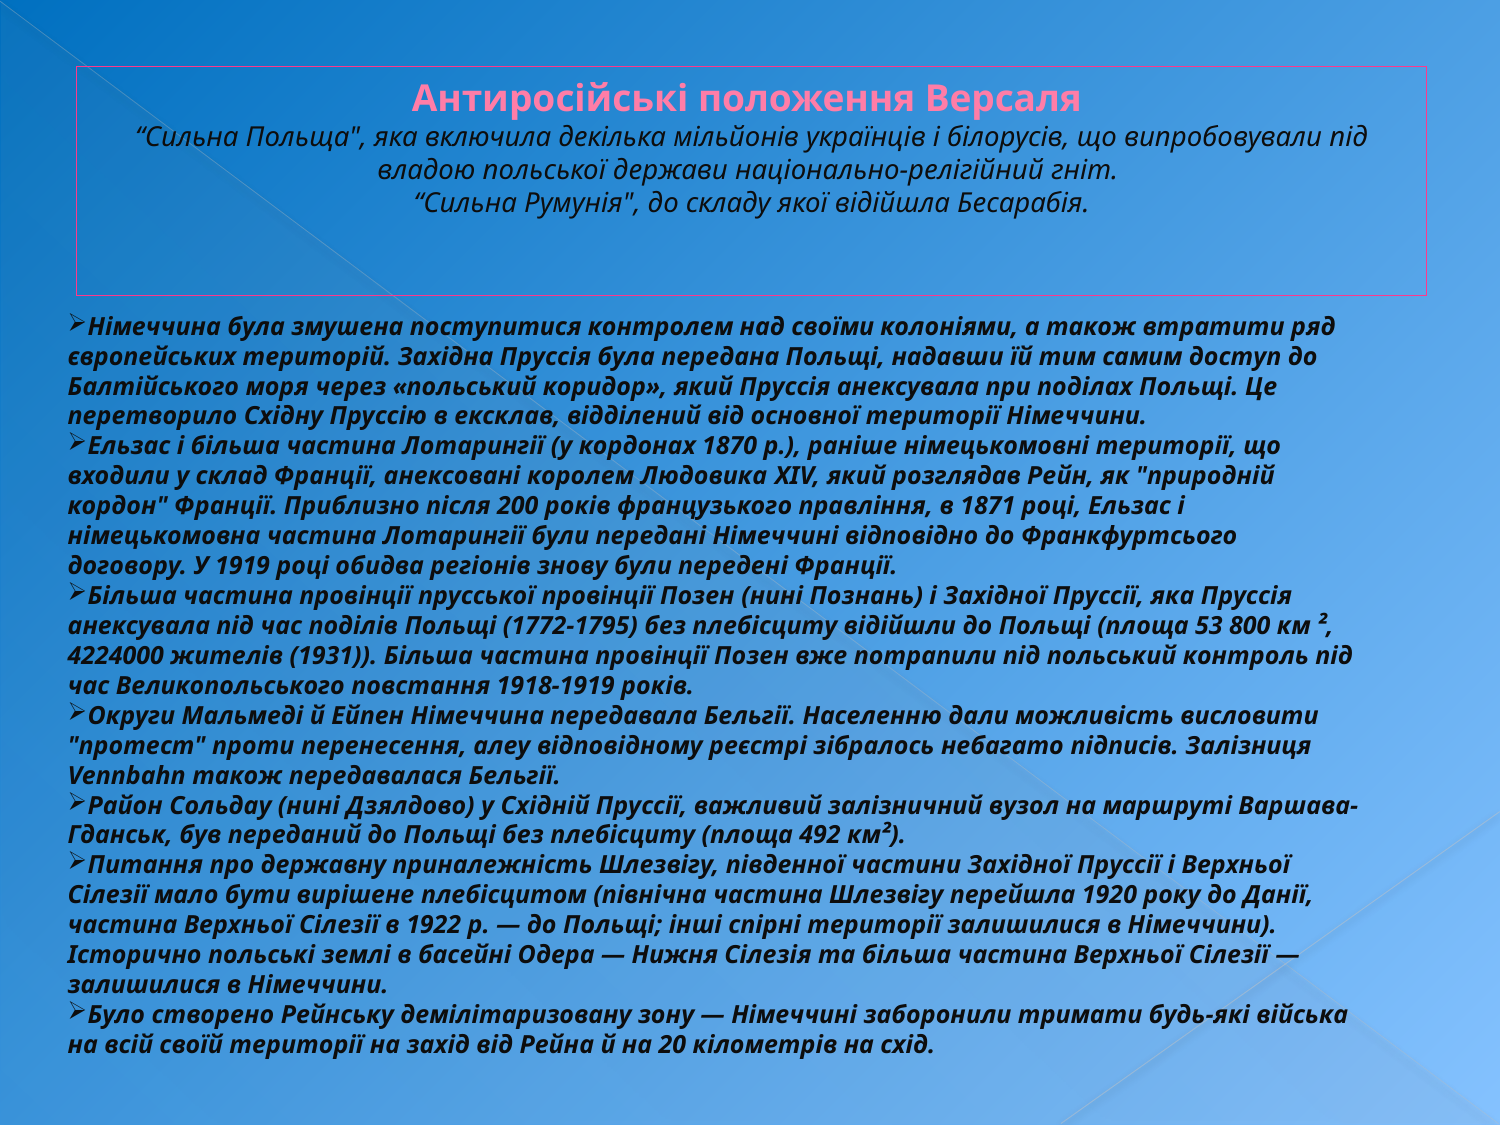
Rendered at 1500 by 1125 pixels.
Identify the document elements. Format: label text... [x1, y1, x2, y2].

title Антиросійські положення Версаля “Сильна Польща", яка включила декілька мільйонів українців і білорусів, що випробовували під владою польської держави національно-релігійний гніт. “Сильна Румунія", до складу якої відійшла Бесарабія. [76, 66, 1427, 296]
text_box Німеччина була змушена поступитися контролем над своїми колоніями, а також втратити ряд європейських територій. Західна Пруссія була передана Польщі, надавши їй тим самим доступ до Балтійського моря через «польський коридор», який Пруссія анексувала при поділах Польщі. Це перетворило Східну Пруссію в ексклав, відділений від основної території Німеччини. Ельзас і більша частина Лотарингії (у кордонах 1870 р.), раніше німецькомовні території, що входили у склад Франції, анексовані королем Людовика XIV, який розглядав Рейн, як "природній кордон" Франції. Приблизно після 200 років французького правління, в 1871 році, Ельзас і німецькомовна частина Лотарингії були передані Німеччині відповідно до Франкфуртсього договору. У 1919 році обидва регіонів знову були передені Франції. Більша частина провінції прусської провінції Позен (нині Познань) і Західної Пруссії, яка Пруссія анексувала під час поділів Польщі (1772-1795) без плебісциту відійшли до Польщі (площа 53 800 км ², 4224000 жителів (1931)). Більша частина провінції Позен вже потрапили під польський контроль під час Великопольського повстання 1918-1919 років. Округи Мальмеді й Ейпен Німеччина передавала Бельгії. Населенню дали можливість висловити "протест" проти перенесення, алеу відповідному реєстрі зібралось небагато підписів. Залізниця Vennbahn також передавалася Бельгії. Район Сольдау (нині Дзялдово) у Східній Пруссії, важливий залізничний вузол на маршруті Варшава-Гданськ, був переданий до Польщі без плебісциту (площа 492 км²). Питання про державну приналежність Шлезвігу, південної частини Західної Пруссії і Верхньої Сілезії мало бути вирішене плебісцитом (північна частина Шлезвігу перейшла 1920 року до Данії, частина Верхньої Сілезії в 1922 р. — до Польщі; інші спірні території залишилися в Німеччини). Історично польські землі в басейні Одера — Нижня Сілезія та більша частина Верхньої Сілезії — залишилися в Німеччини. Було створено Рейнську демілітаризовану зону — Німеччині заборонили тримати будь-які війська на всій своїй території на захід від Рейна й на 20 кілометрів на схід. [53, 302, 1376, 1066]
